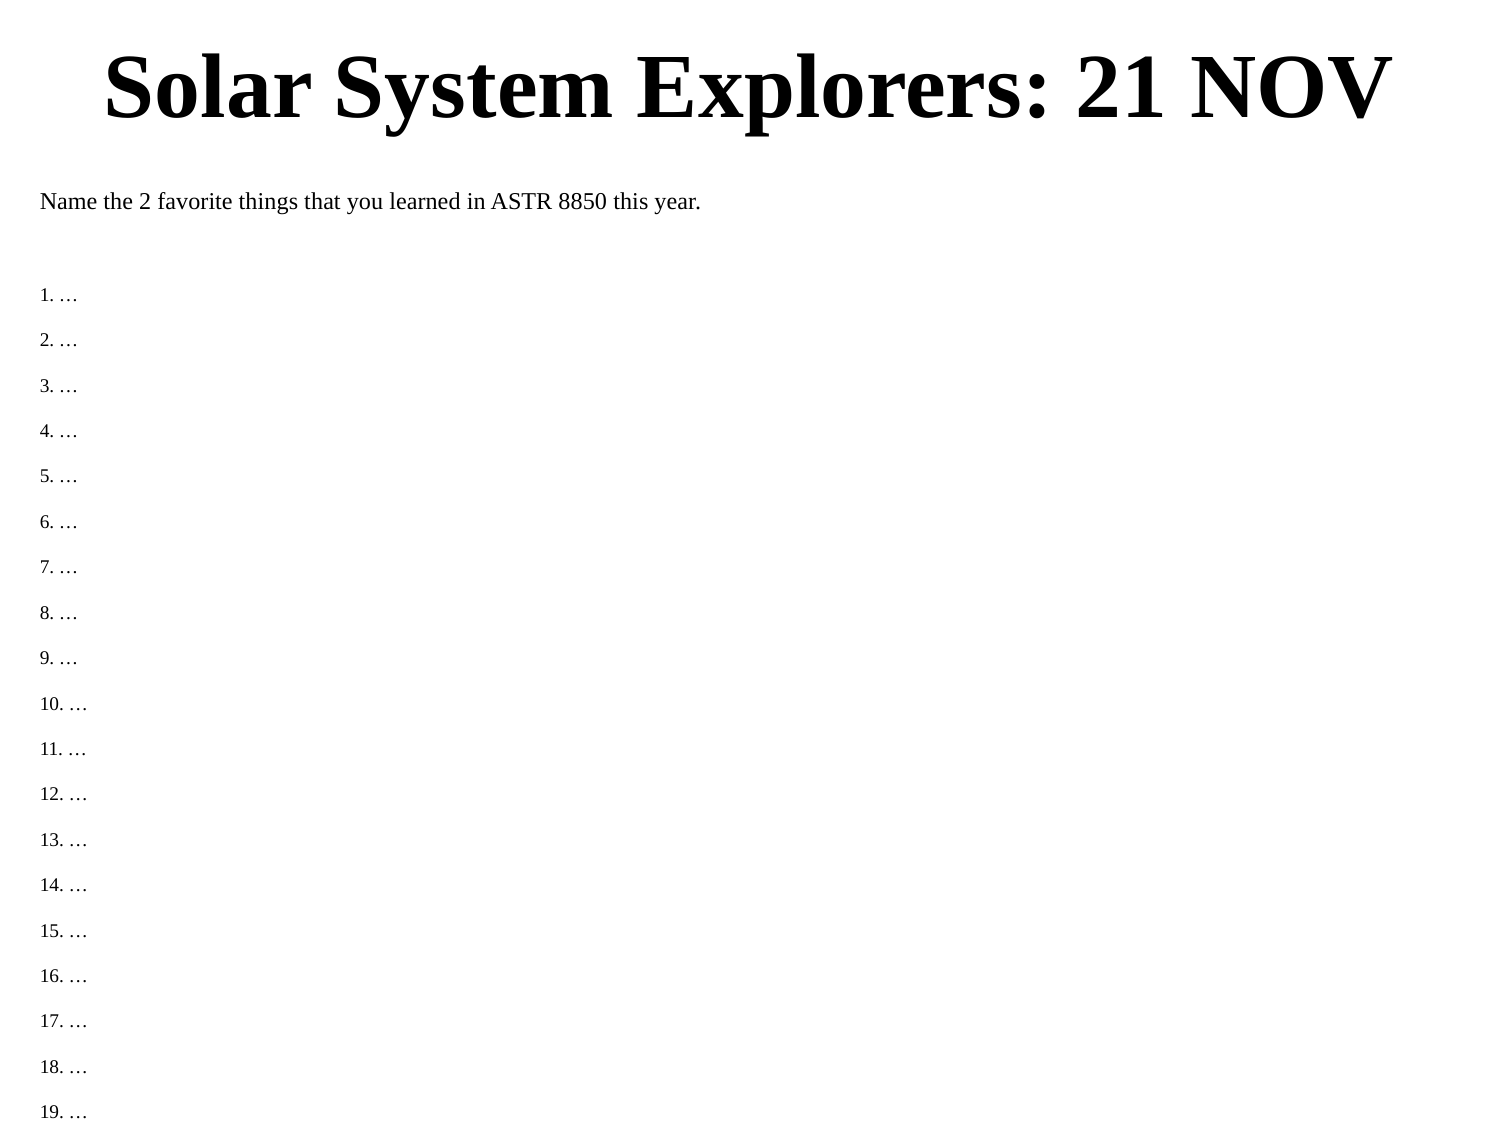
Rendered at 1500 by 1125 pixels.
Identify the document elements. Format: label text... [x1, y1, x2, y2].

title Solar System Explorers: 21 NOV [0, 0, 1500, 163]
text_box Name the 2 favorite things that you learned in ASTR 8850 this year. 1. … 2. … 3. … 4. … 5. … 6. … 7. … 8. … 9. … 10. … 11. … 12. … 13. … 14. … 15. … 16. … 17. … 18. … 19. … 20. … [24, 149, 1475, 1125]
